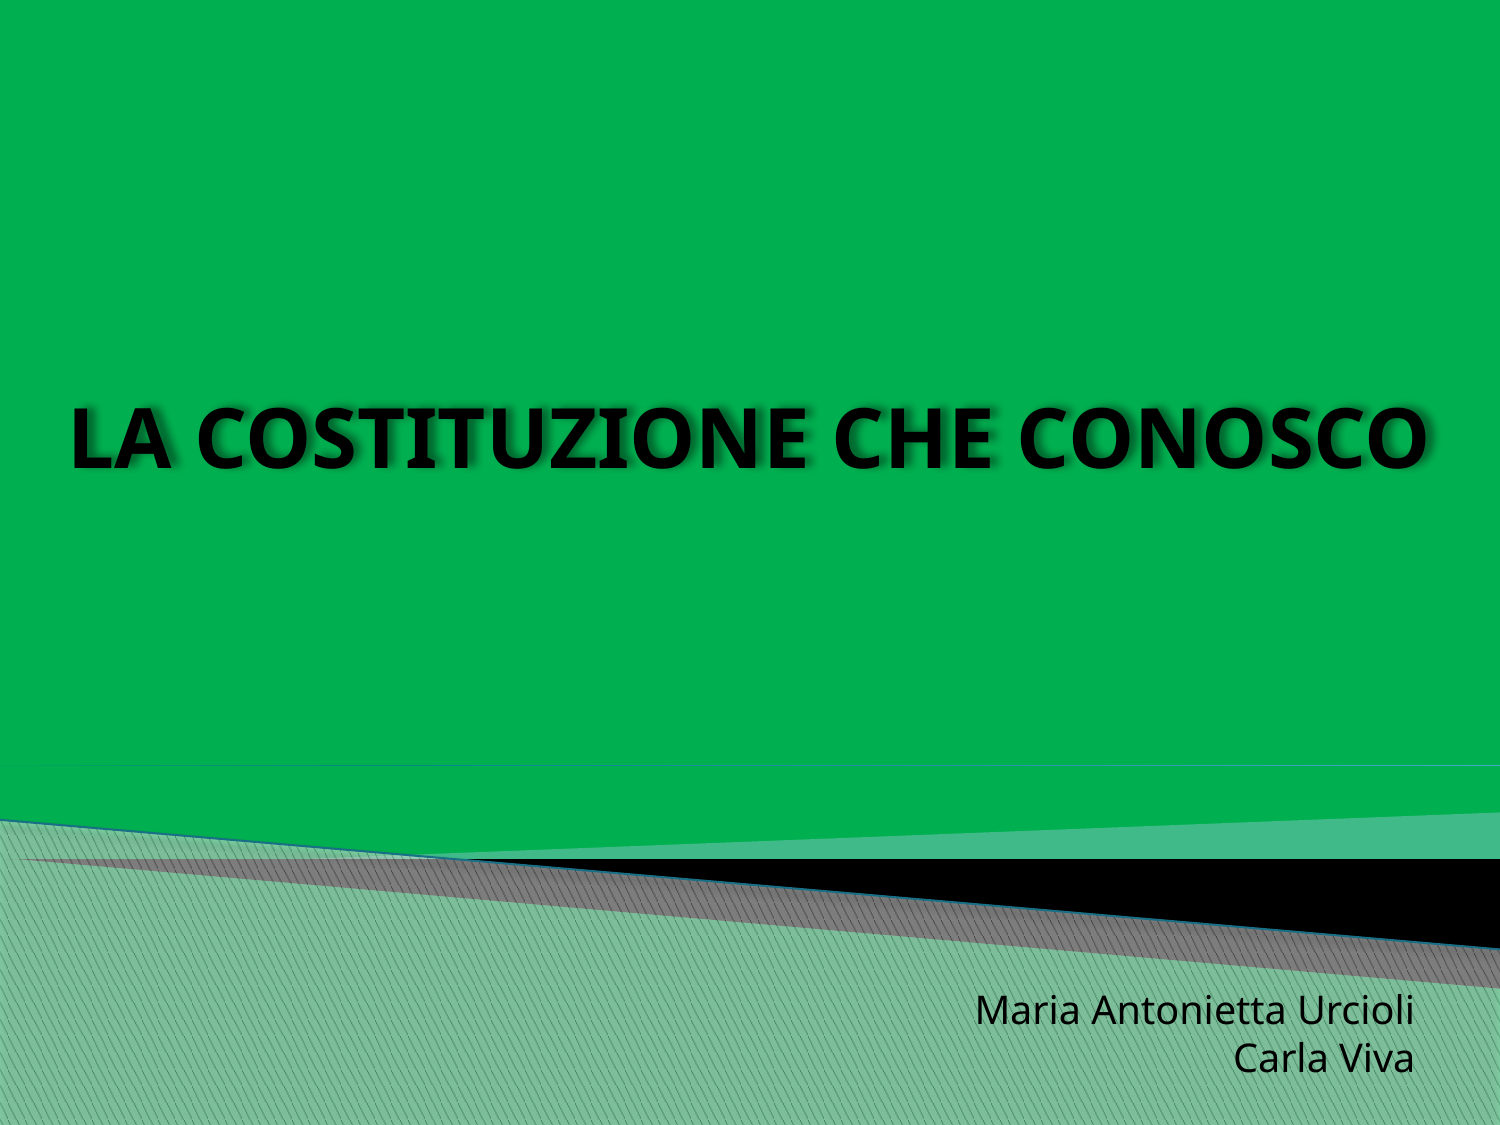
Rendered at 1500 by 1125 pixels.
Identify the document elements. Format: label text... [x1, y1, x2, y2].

title LA COSTITUZIONE CHE CONOSCO [0, 0, 1500, 870]
text_box Maria Antonietta Urcioli Carla Viva [792, 970, 1431, 1096]
picture [141, 870, 1500, 989]
